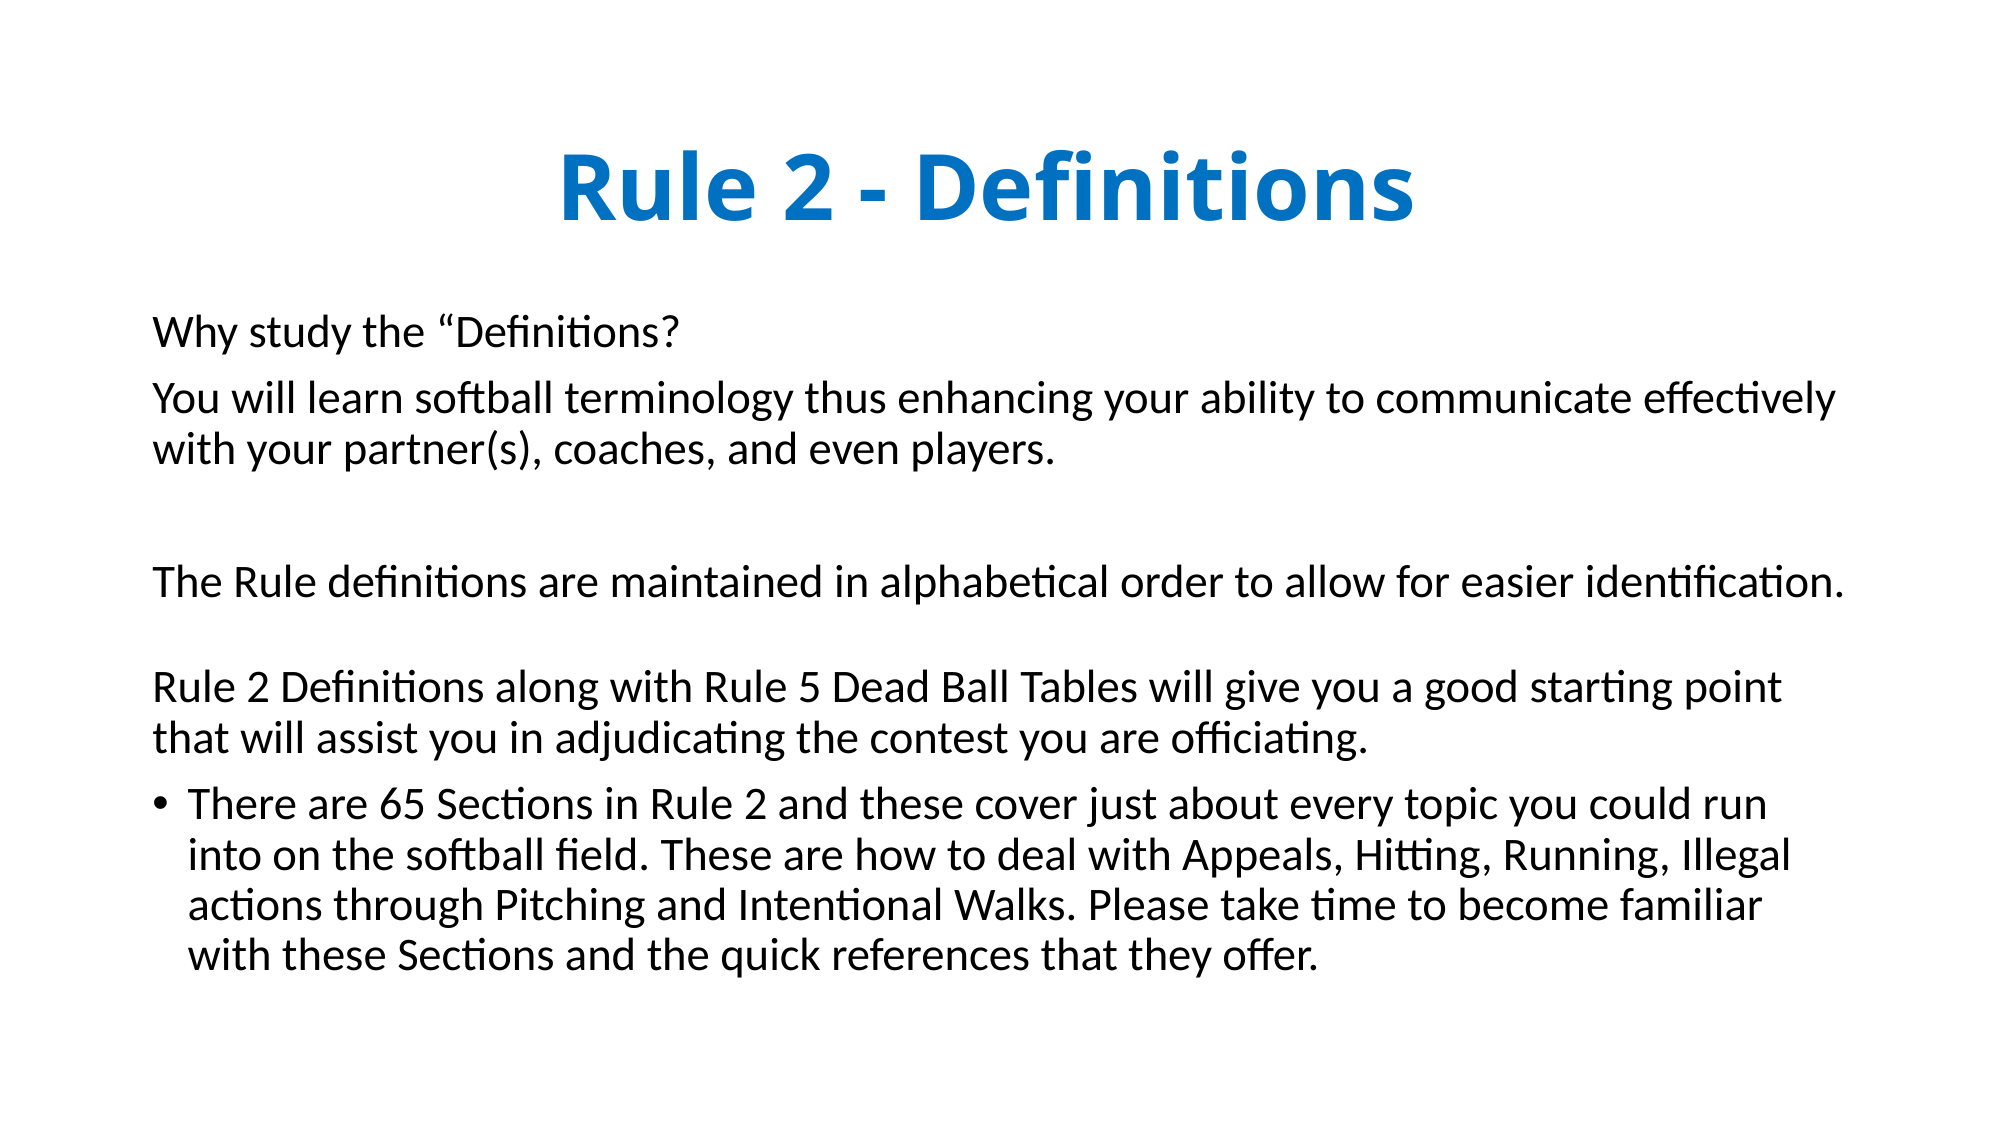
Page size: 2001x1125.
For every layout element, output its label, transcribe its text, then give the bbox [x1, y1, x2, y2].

title Rule 2 - Definitions [123, 82, 1849, 300]
list Why study the “Definitions? You will learn softball terminology thus enhancing your ability to communicate effectively with your partner(s), coaches, and even players. The Rule definitions are maintained in alphabetical order to allow for easier identification. Rule 2 Definitions along with Rule 5 Dead Ball Tables will give you a good starting point that will assist you in adjudicating the contest you are officiating. There are 65 Sections in Rule 2 and these cover just about every topic you could run into on the softball field. These are how to deal with Appeals, Hitting, Running, Illegal actions through Pitching and Intentional Walks. Please take time to become familiar with these Sections and the quick references that they offer. [137, 299, 1863, 1014]
